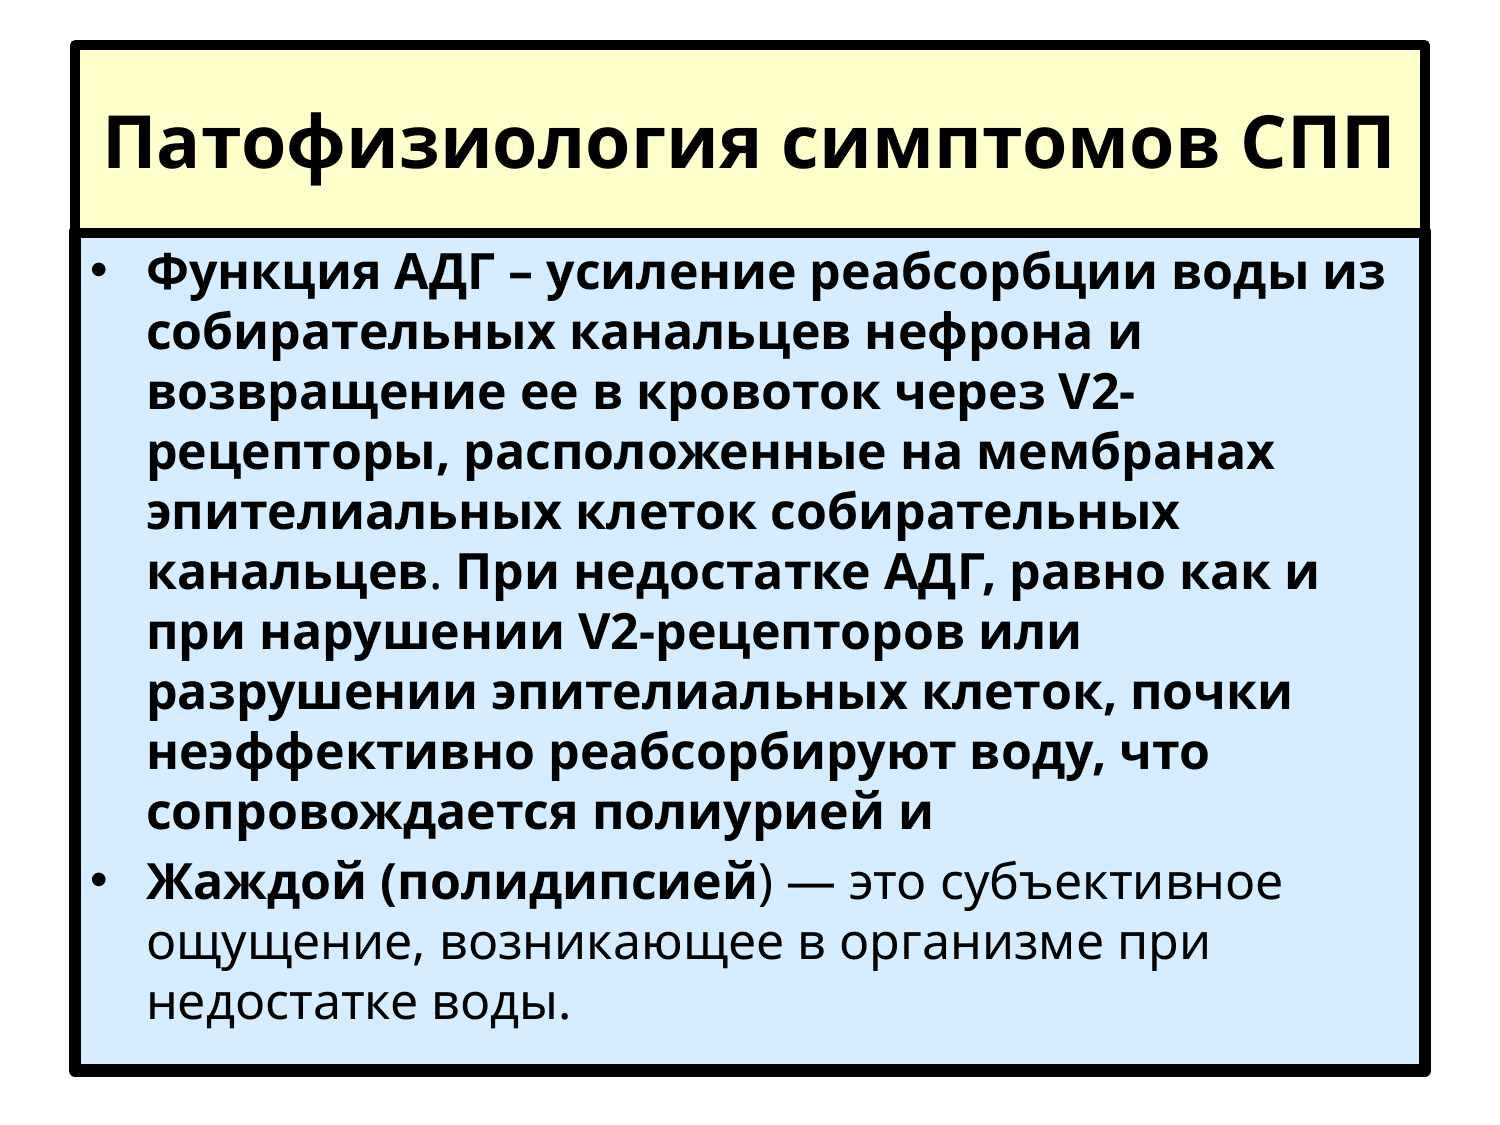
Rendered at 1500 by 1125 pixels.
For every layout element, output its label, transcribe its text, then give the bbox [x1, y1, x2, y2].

title Патофизиология симптомов СПП [75, 45, 1425, 233]
list Функция АДГ – усиление реабсорбции воды из собирательных канальцев нефрона и возвращение ее в кровоток через V2-рецепторы, расположенные на мембранах эпителиальных клеток собирательных канальцев. При недостатке АДГ, равно как и при нарушении V2-рецепторов или разрушении эпителиальных клеток, почки неэффективно реабсорбируют воду, что сопровождается полиурией и Жаждой (полидипсией) — это субъективное ощущение, возникающее в организме при недостатке воды. [75, 233, 1425, 1071]
